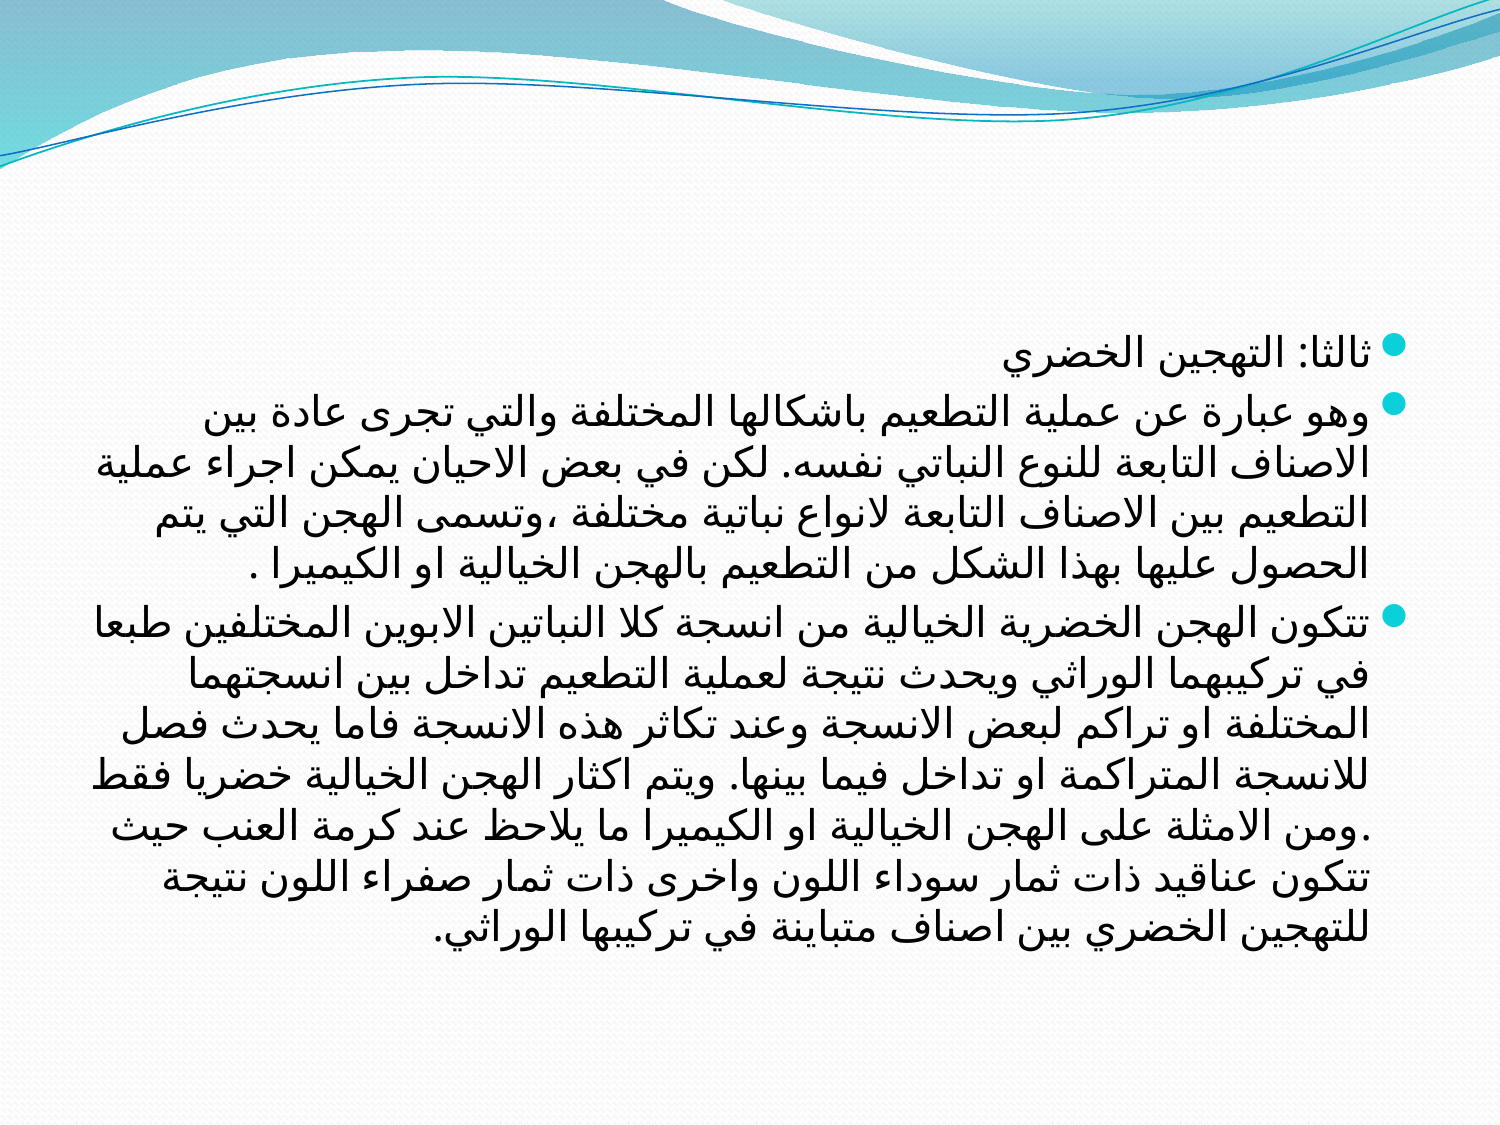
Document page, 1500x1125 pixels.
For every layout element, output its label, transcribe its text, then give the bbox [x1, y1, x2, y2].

list ثالثا: التهجين الخضري وهو عبارة عن عملية التطعيم باشكالها المختلفة والتي تجرى عادة بين الاصناف التابعة للنوع النباتي نفسه. لكن في بعض الاحيان يمكن اجراء عملية التطعيم بين الاصناف التابعة لانواع نباتية مختلفة ،وتسمى الهجن التي يتم الحصول عليها بهذا الشكل من التطعيم بالهجن الخيالية او الكيميرا . تتكون الهجن الخضرية الخيالية من انسجة كلا النباتين الابوين المختلفين طبعا في تركيبهما الوراثي ويحدث نتيجة لعملية التطعيم تداخل بين انسجتهما المختلفة او تراكم لبعض الانسجة وعند تكاثر هذه الانسجة فاما يحدث فصل للانسجة المتراكمة او تداخل فيما بينها. ويتم اكثار الهجن الخيالية خضريا فقط .ومن الامثلة على الهجن الخيالية او الكيميرا ما يلاحظ عند كرمة العنب حيث تتكون عناقيد ذات ثمار سوداء اللون واخرى ذات ثمار صفراء اللون نتيجة للتهجين الخضري بين اصناف متباينة في تركيبها الوراثي. [75, 317, 1425, 1038]
